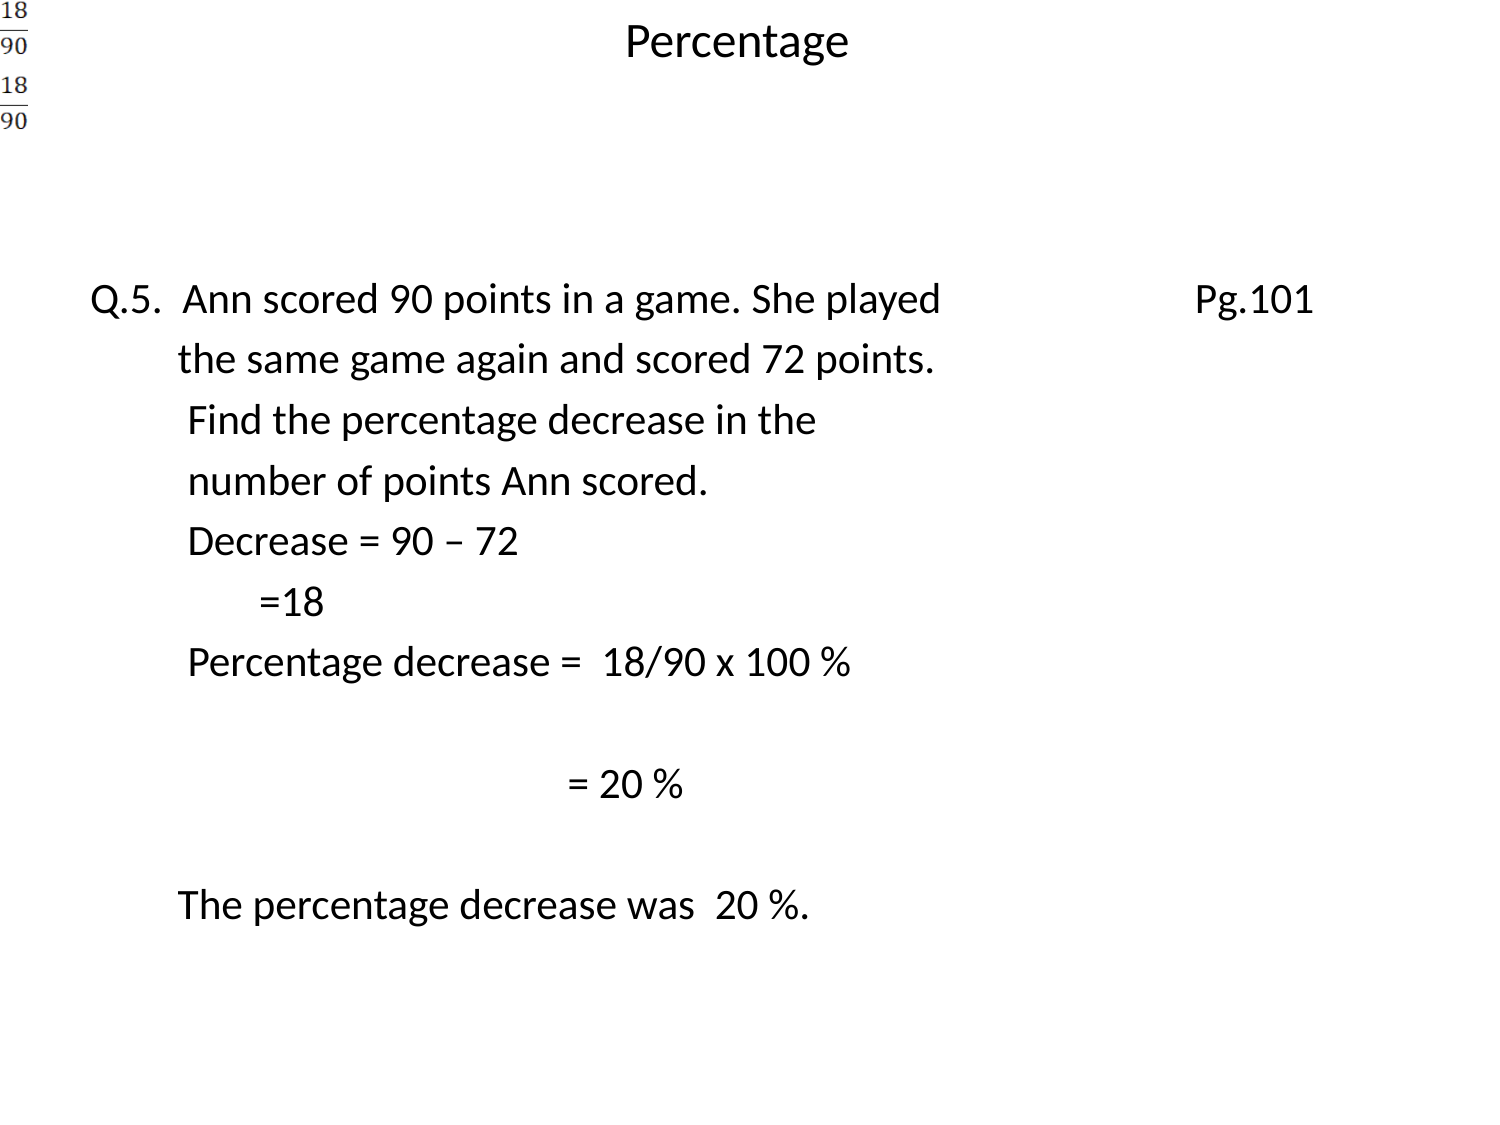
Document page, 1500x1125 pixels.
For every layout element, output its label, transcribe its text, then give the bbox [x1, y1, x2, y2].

picture [0, 74, 28, 137]
picture [0, 0, 28, 62]
list Q.5. Ann scored 90 points in a game. She played Pg.101 the same game again and scored 72 points. Find the percentage decrease in the number of points Ann scored. Decrease = 90 – 72 =18 Percentage decrease = 18/90 x 100 % = 20 % The percentage decrease was 20 %. [75, 262, 1425, 1005]
title Percentage [24, 1, 1450, 75]
